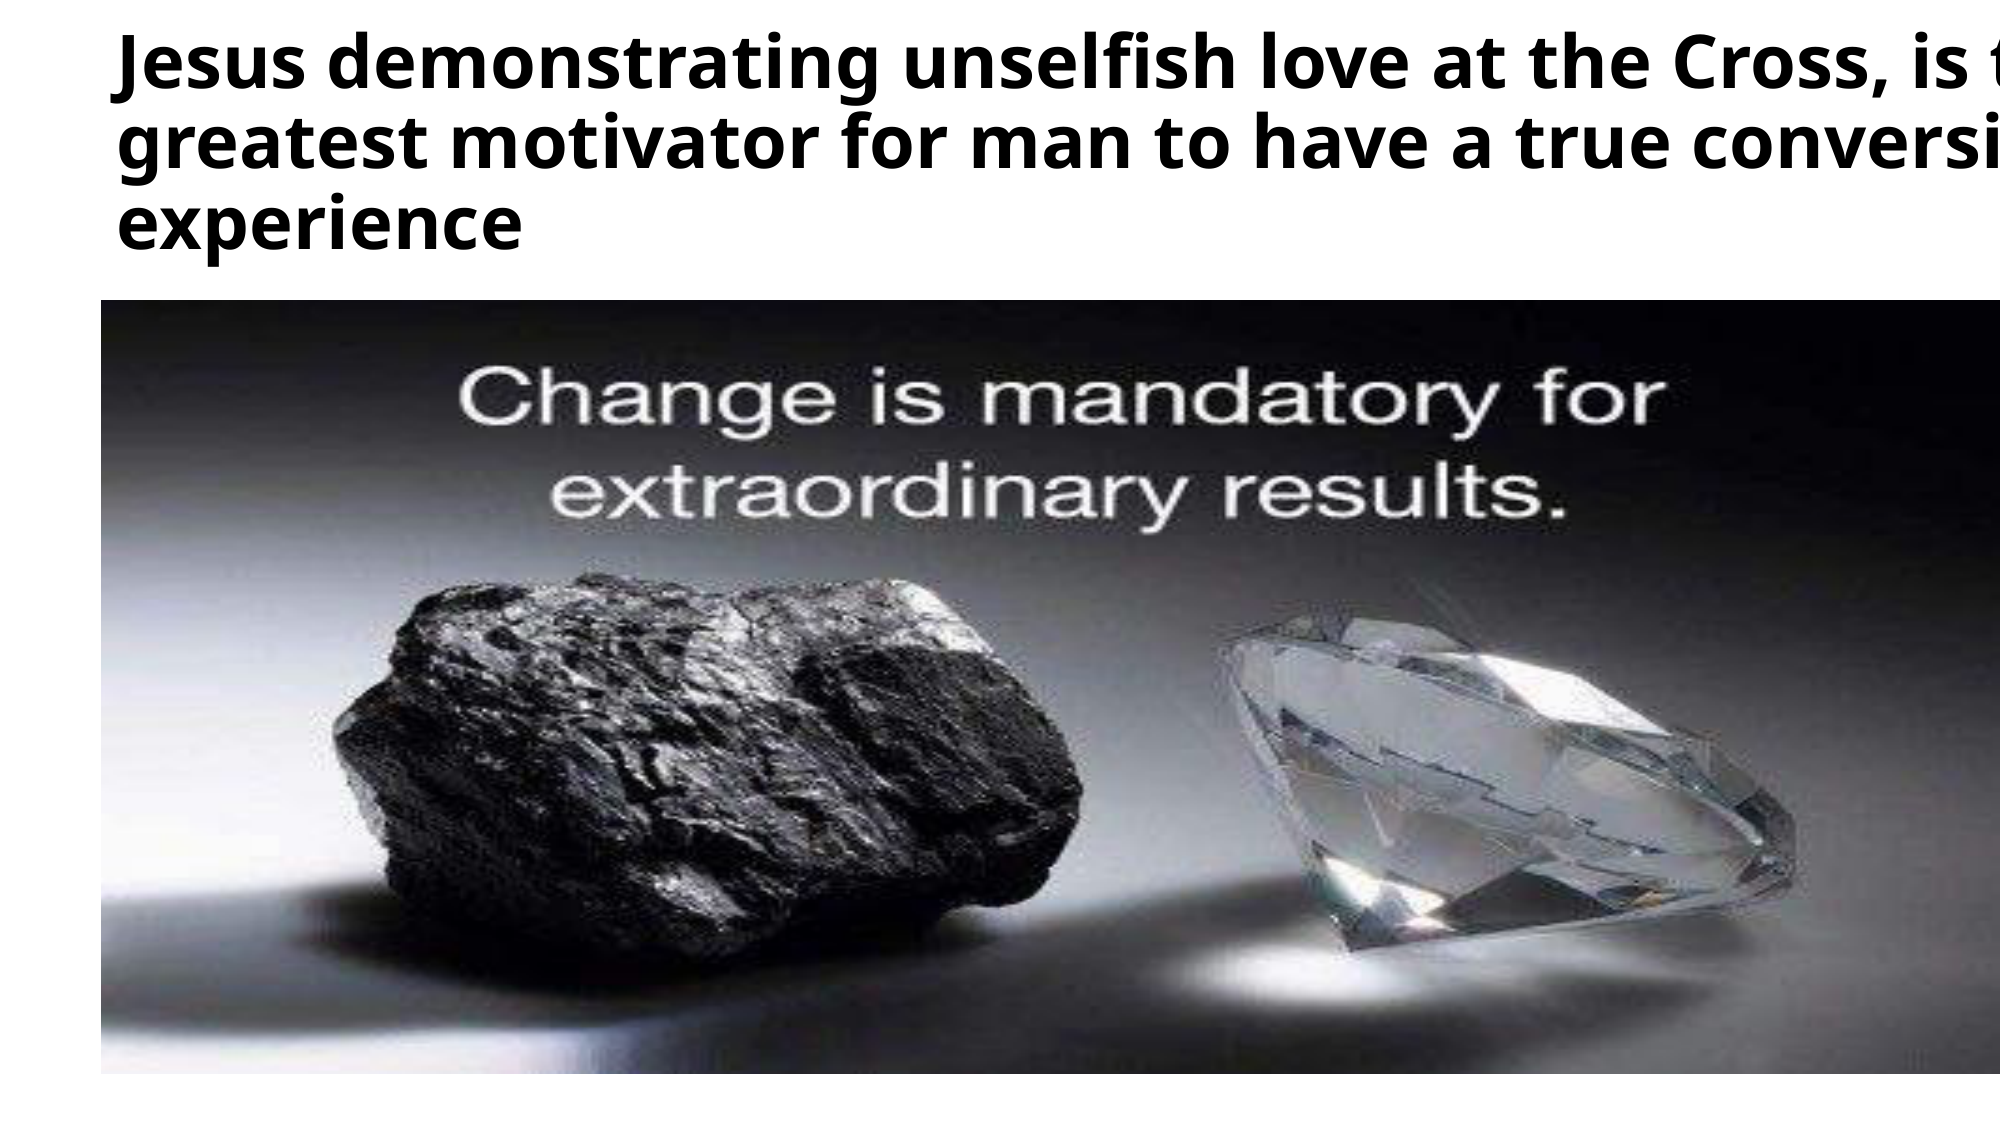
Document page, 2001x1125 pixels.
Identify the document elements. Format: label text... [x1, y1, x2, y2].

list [101, 300, 2000, 1074]
title Jesus demonstrating unselfish love at the Cross, is the greatest motivator for man to have a true conversion experience [101, 16, 2000, 274]
